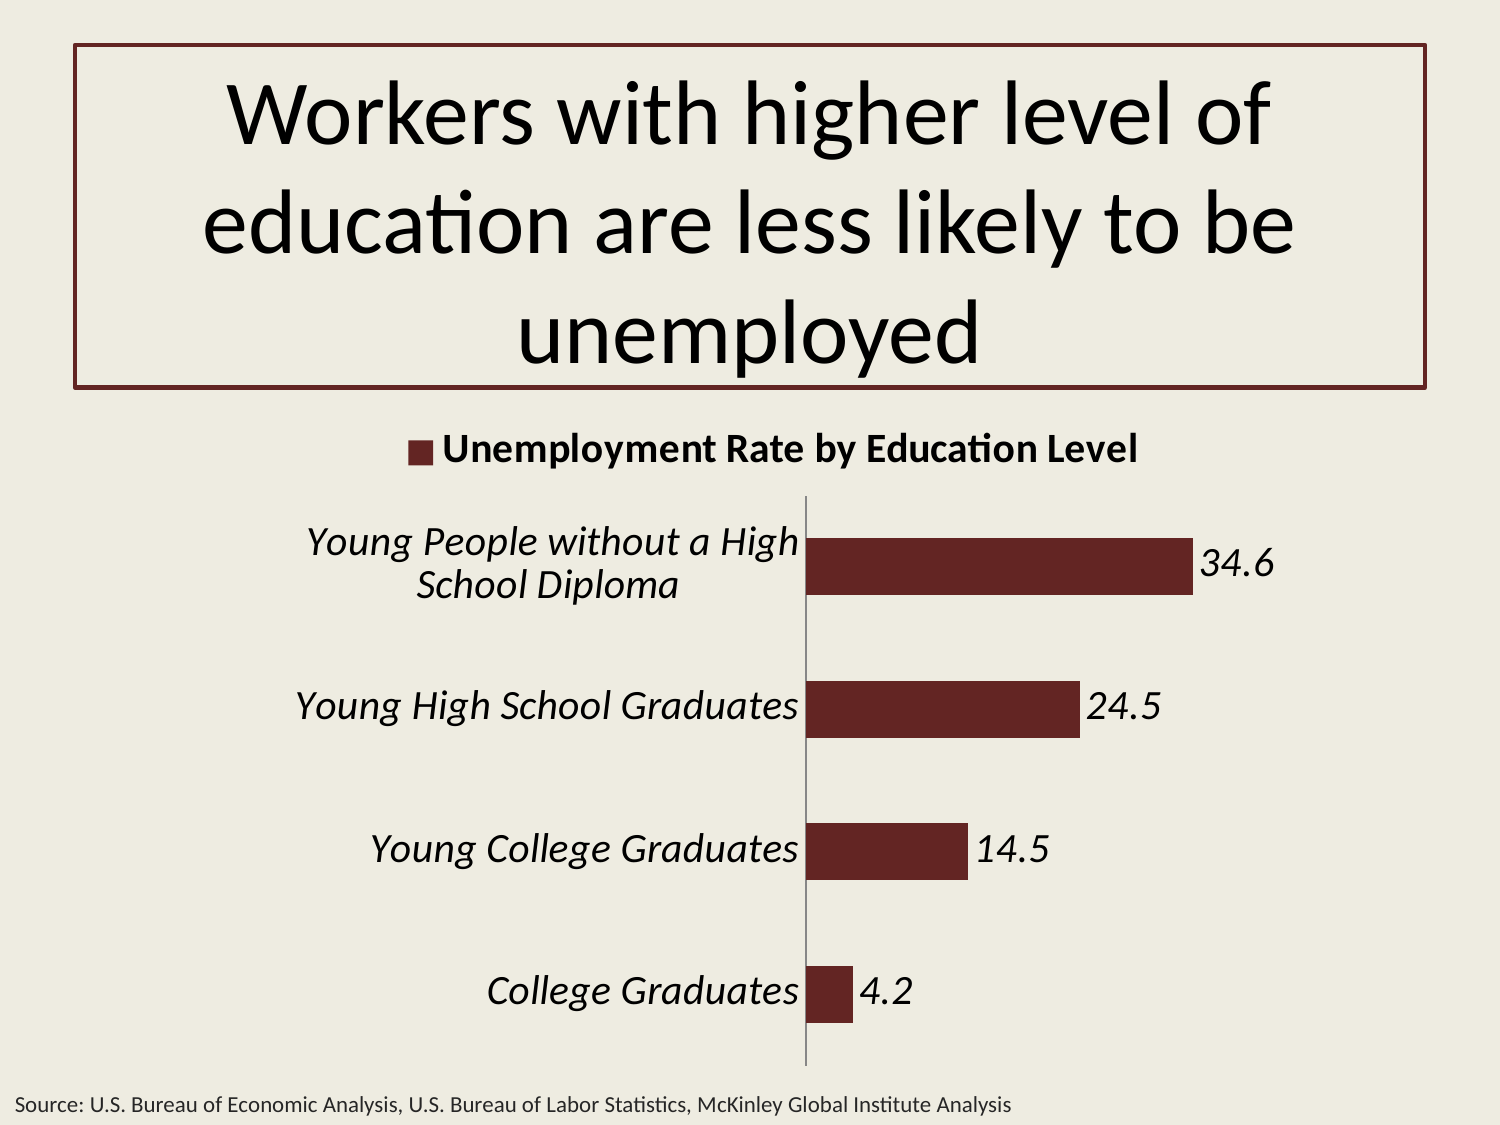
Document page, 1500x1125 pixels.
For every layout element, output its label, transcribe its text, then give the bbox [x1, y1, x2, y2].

text_box Source: U.S. Bureau of Economic Analysis, U.S. Bureau of Labor Statistics, McKinley Global Institute Analysis [0, 1082, 1049, 1125]
chart [274, 412, 1276, 1080]
text_box Workers with higher level of education are less likely to be unemployed [74, 45, 1425, 388]
